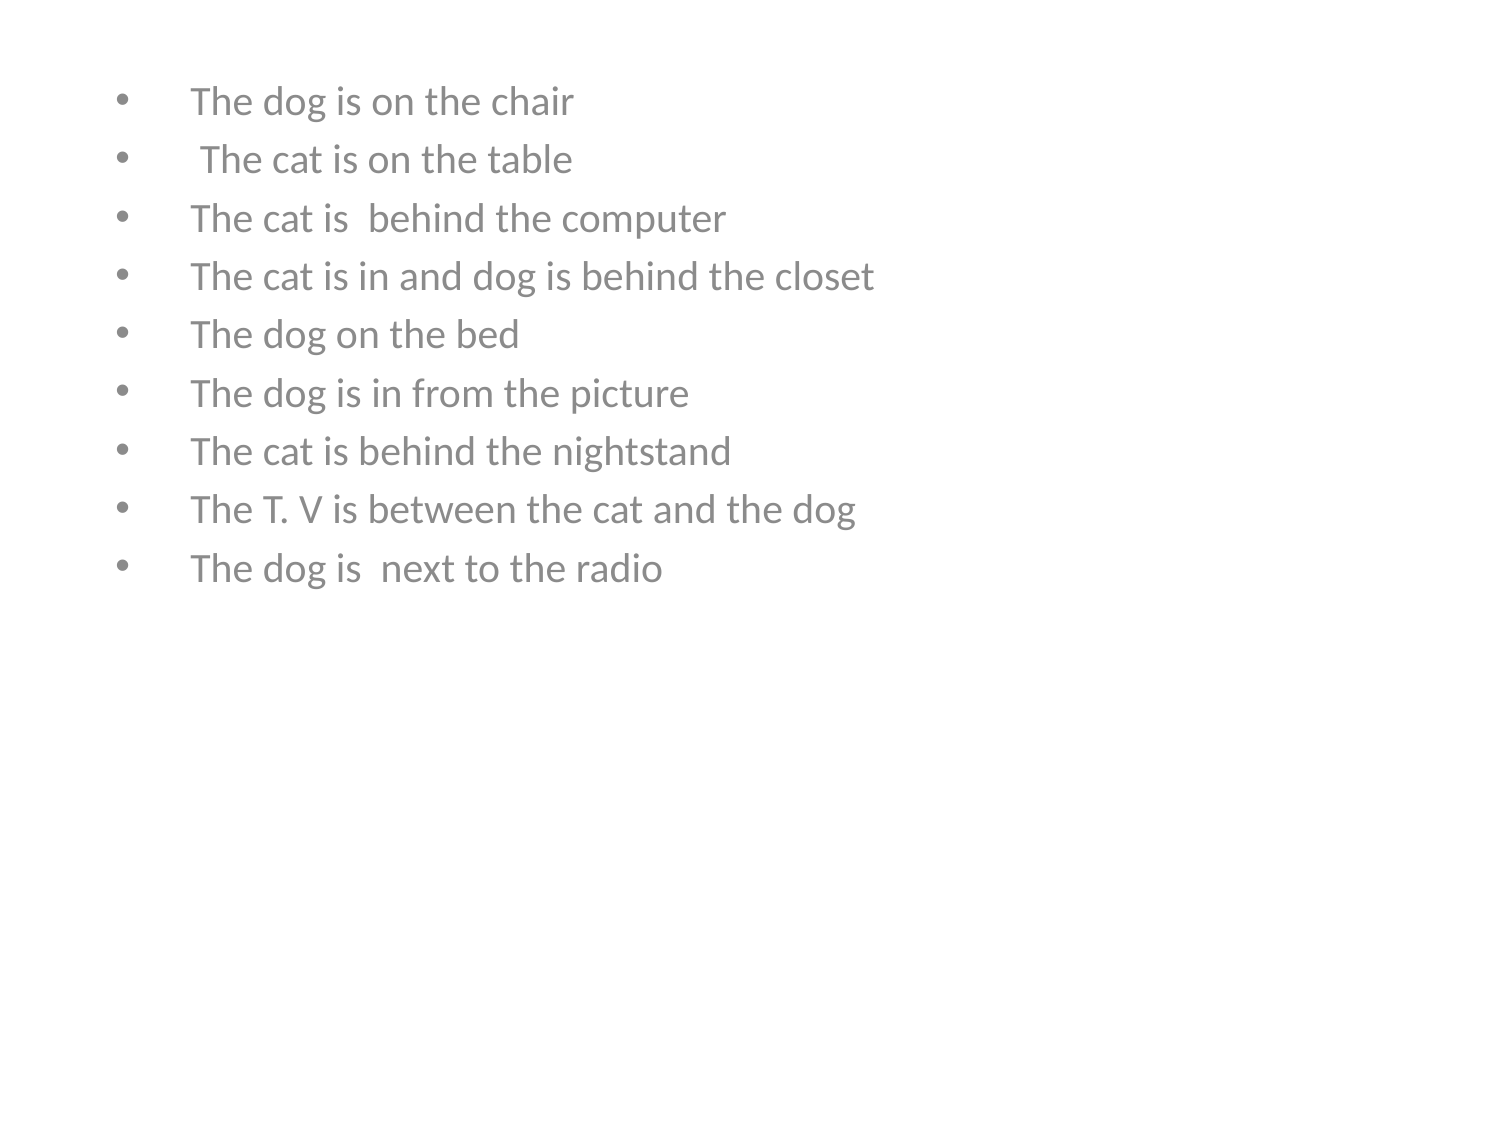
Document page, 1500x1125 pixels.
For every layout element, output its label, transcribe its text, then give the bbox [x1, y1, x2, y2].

subtitle The dog is on the chair The cat is on the table The cat is behind the computer The cat is in and dog is behind the closet The dog on the bed The dog is in from the picture The cat is behind the nightstand The T. V is between the cat and the dog The dog is next to the radio [100, 66, 1459, 1059]
